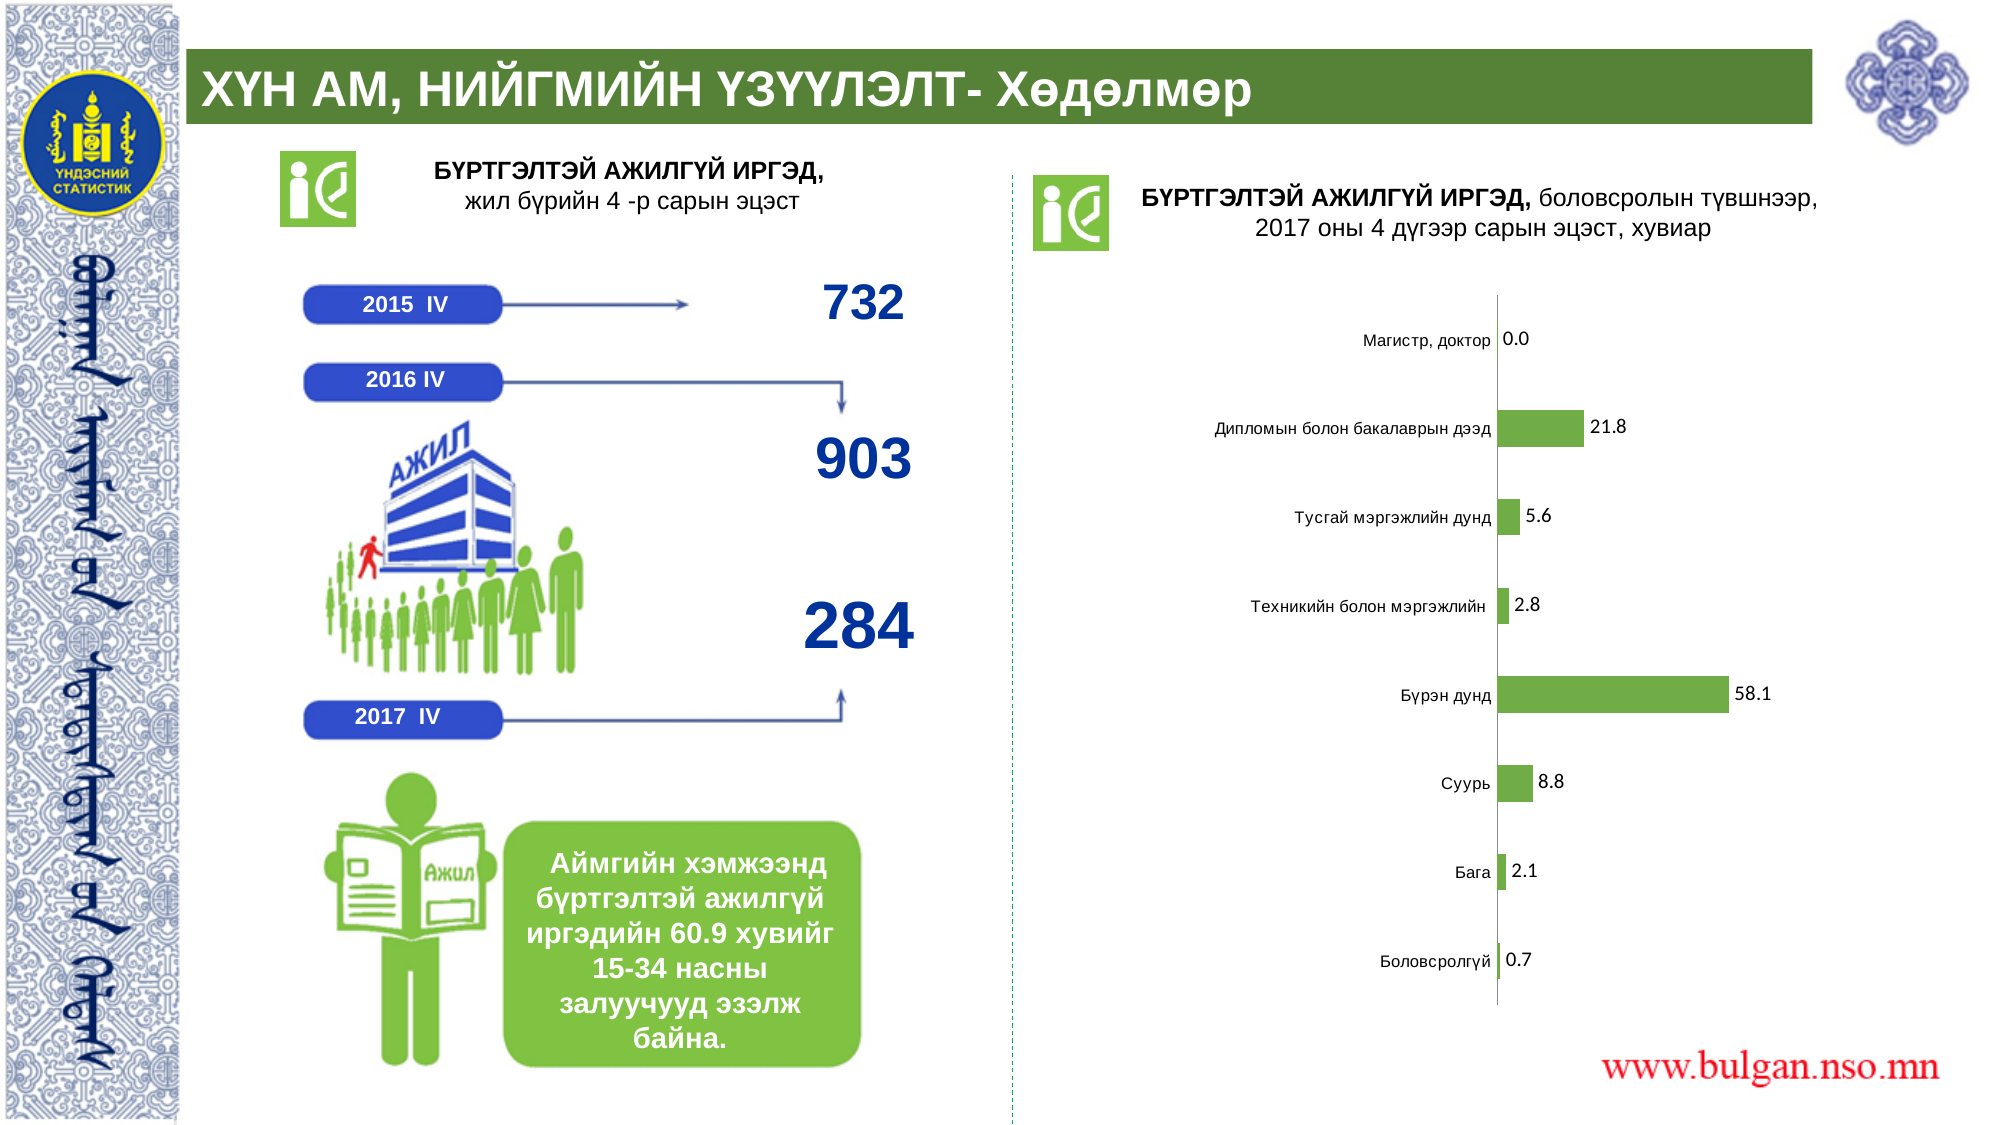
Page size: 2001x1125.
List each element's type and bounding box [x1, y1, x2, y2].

picture [0, 0, 1992, 1125]
chart [1121, 280, 1790, 1021]
